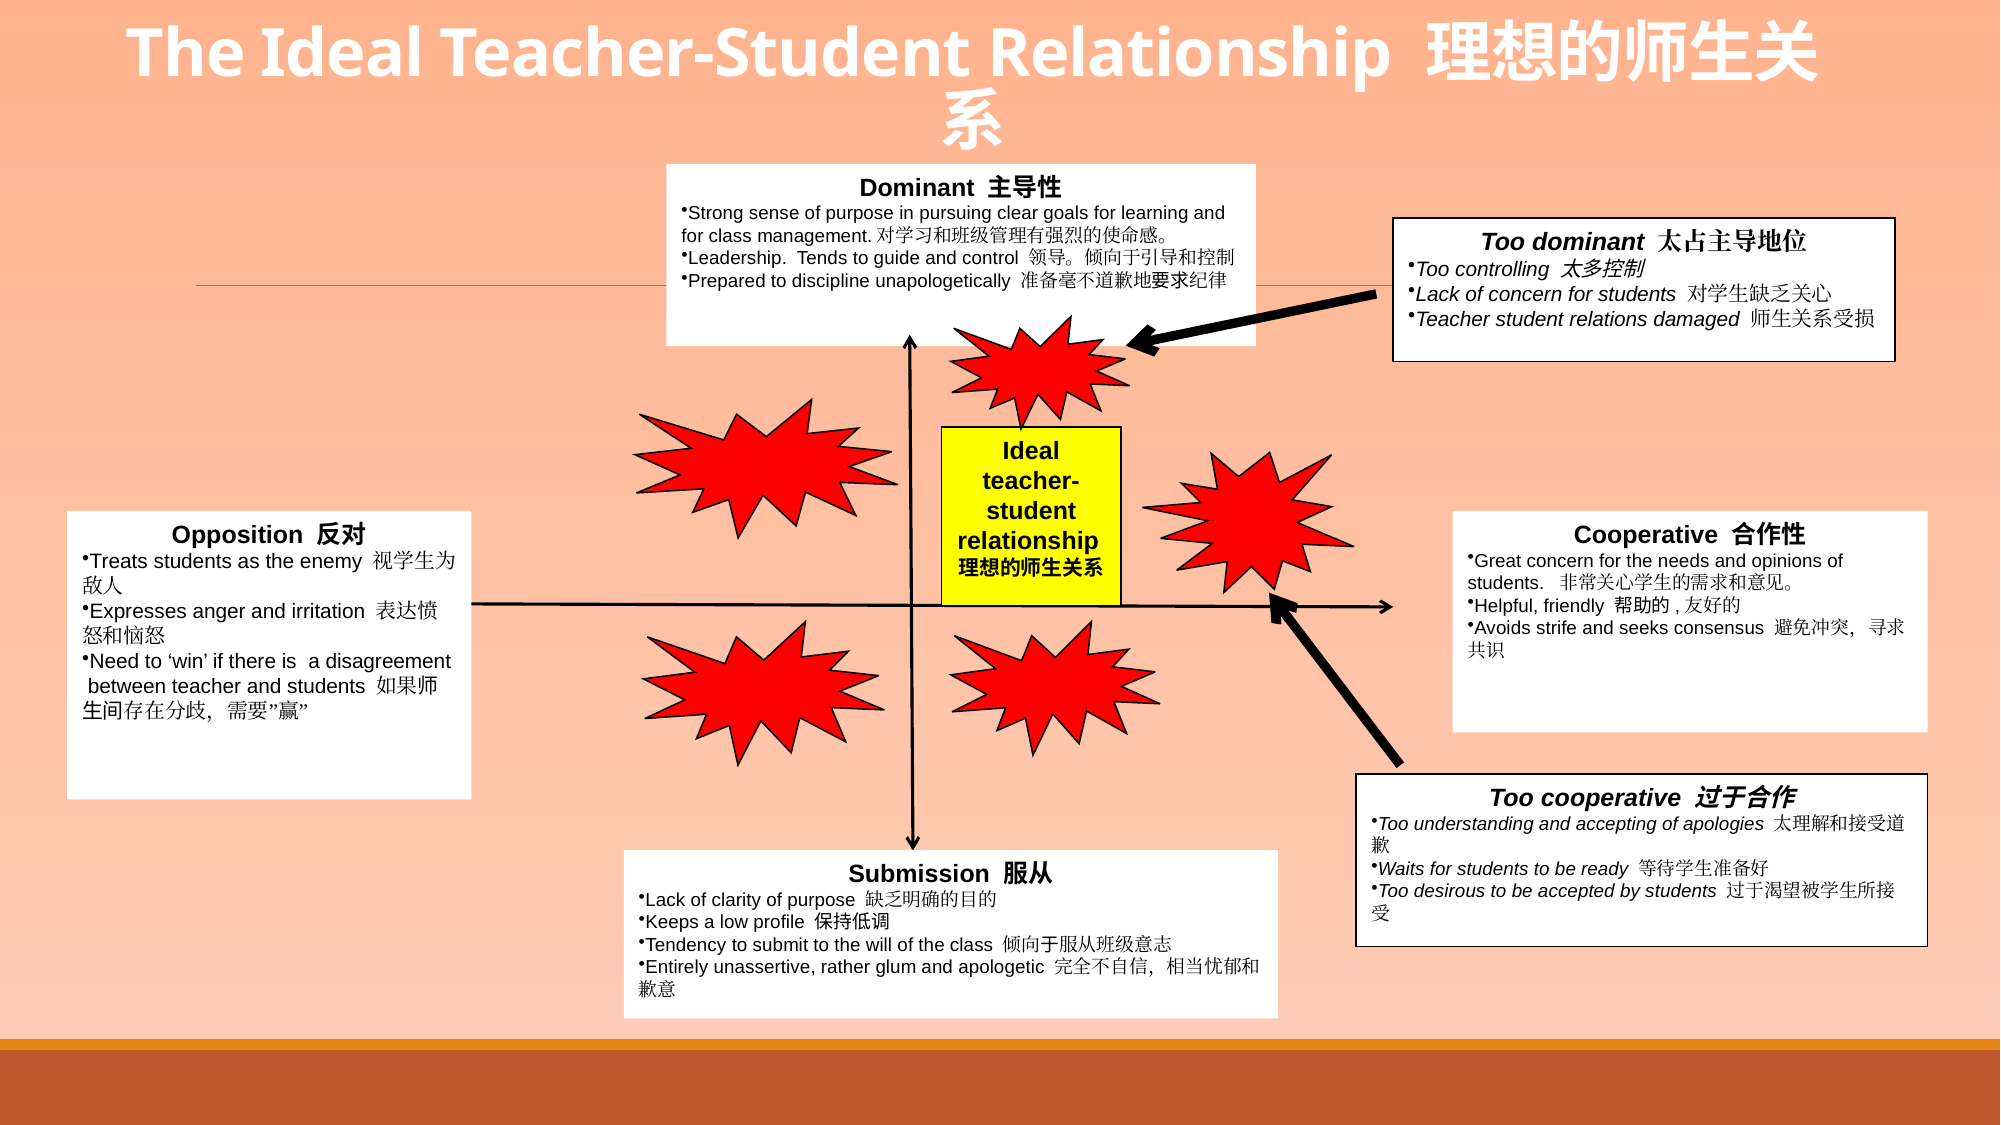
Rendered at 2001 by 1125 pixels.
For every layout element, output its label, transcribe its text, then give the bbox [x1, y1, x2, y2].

text_box Too cooperative 过于合作 Too understanding and accepting of apologies 太理解和接受道歉 Waits for students to be ready 等待学生准备好 Too desirous to be accepted by students 过于渴望被学生所接受 [1356, 774, 1928, 947]
text_box [634, 399, 898, 538]
text_box [1125, 293, 1377, 350]
text_box Submission 服从 Lack of clarity of purpose 缺乏明确的目的 Keeps a low profile 保持低调 Tendency to submit to the will of the class 倾向于服从班级意志 Entirely unassertive, rather glum and apologetic 完全不自信，相当忧郁和歉意 [623, 850, 1278, 1019]
text_box [950, 316, 1130, 430]
text_box [643, 621, 885, 766]
text_box Dominant 主导性 Strong sense of purpose in pursuing clear goals for learning and for class management.对学习和班级管理有强烈的使命感。 Leadership. Tends to guide and control 领导。倾向于引导和控制 Prepared to discipline unapologetically 准备毫不道歉地要求纪律 [666, 177, 1256, 347]
text_box [287, 101, 2000, 176]
text_box Opposition 反对 Treats students as the enemy 视学生为敌人 Expresses anger and irritation 表达愤怒和恼怒 Need to ‘win’ if there is a disagreement between teacher and students 如果师生间存在分歧，需要”赢” [67, 510, 472, 800]
text_box [950, 621, 1161, 756]
text_box [1268, 592, 1401, 766]
title The Ideal Teacher-Student Relationship 理想的师生关系 [110, 13, 1836, 166]
text_box [1142, 452, 1355, 593]
text_box [1281, 599, 1394, 615]
text_box [905, 606, 921, 850]
text_box Ideal teacher- student relationship理想的师生关系 [941, 426, 1122, 606]
text_box Too dominant 太占主导地位 Too controlling 太多控制 Lack of concern for students 对学生缺乏关心 Teacher student relations damaged 师生关系受损 [1393, 218, 1896, 362]
text_box Cooperative 合作性 Great concern for the needs and opinions of students. 非常关心学生的需求和意见。 Helpful, friendly 帮助的,友好的 Avoids strife and seeks consensus 避免冲突，寻求共识 [1452, 510, 1928, 733]
